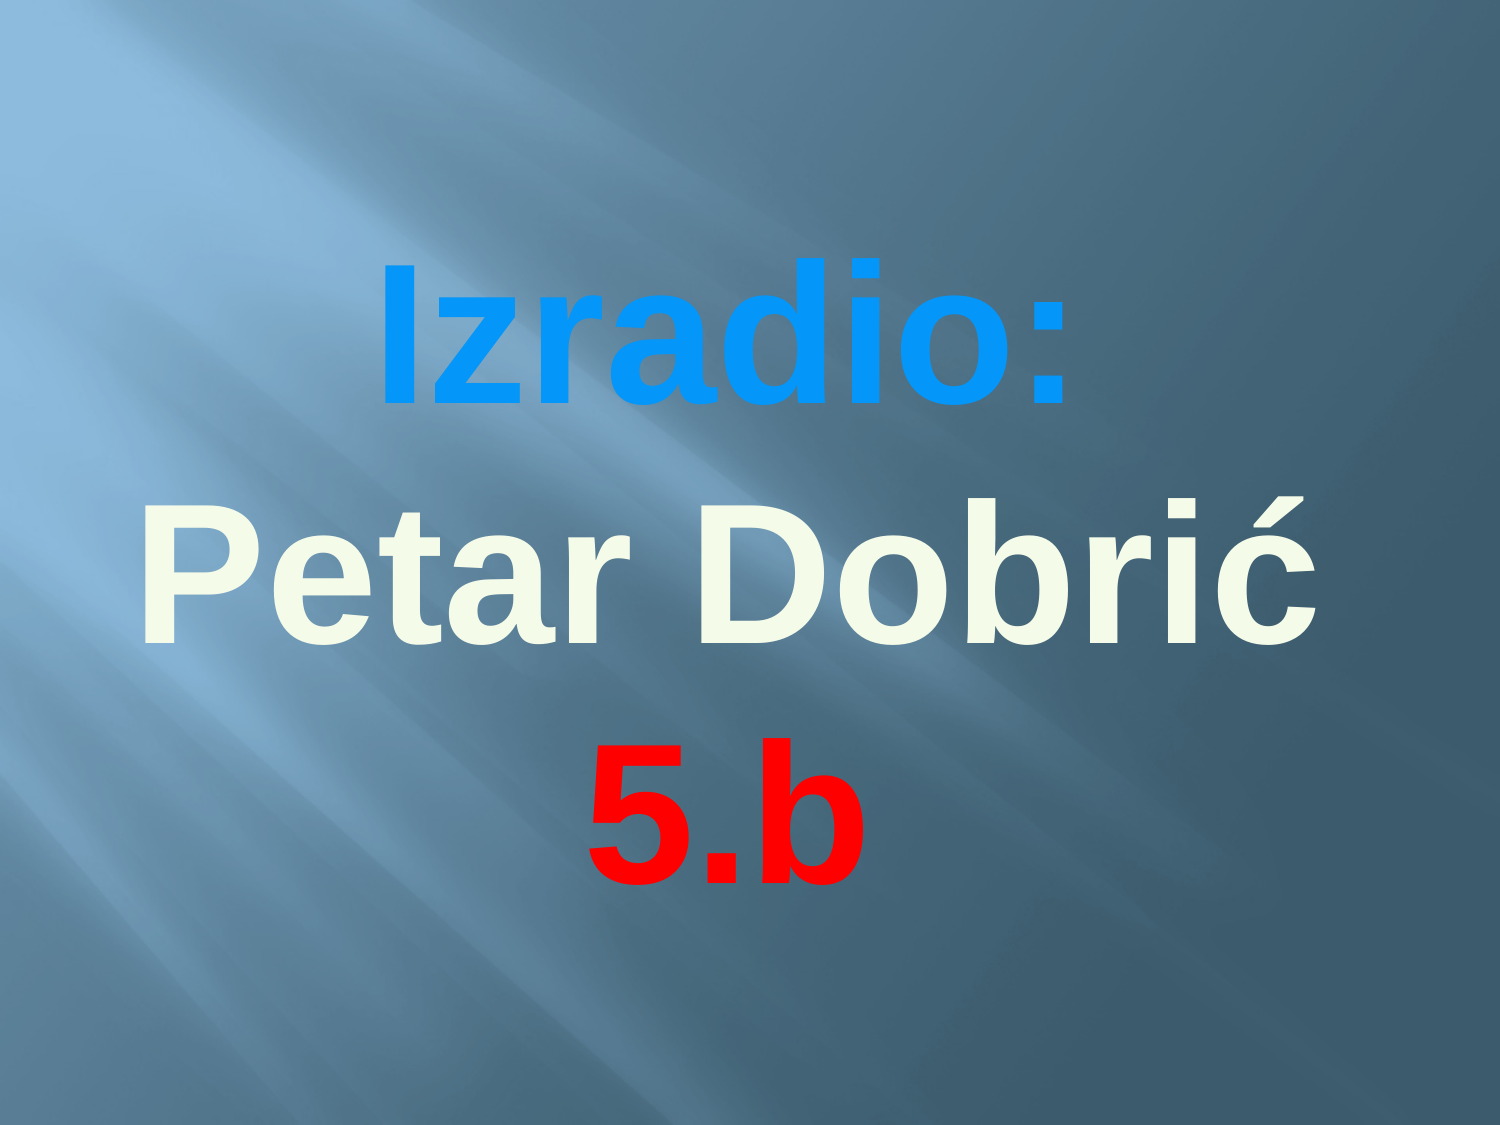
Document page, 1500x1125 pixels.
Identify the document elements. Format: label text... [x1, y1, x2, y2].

text_box Izradio: Petar Dobrić 5.b [117, 196, 1338, 932]
